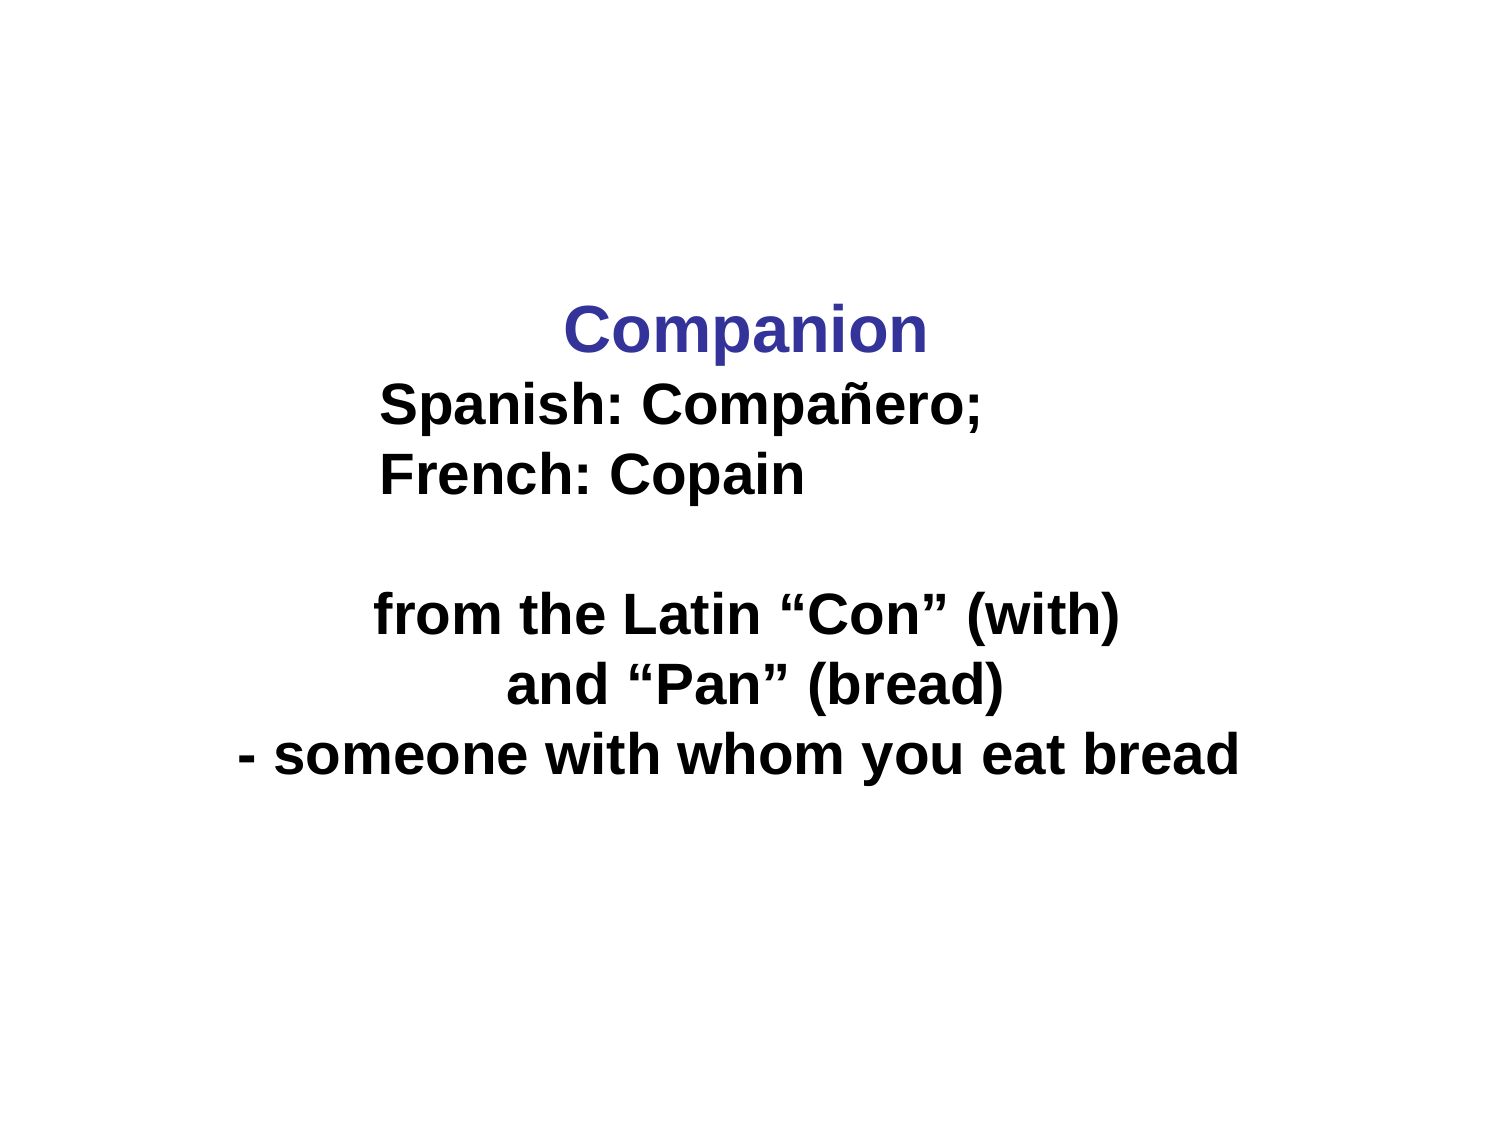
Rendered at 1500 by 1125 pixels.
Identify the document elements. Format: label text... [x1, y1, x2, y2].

text_box Companion Spanish: Compañero; French: Copain from the Latin “Con” (with) and “Pan” (bread) - someone with whom you eat bread [64, 278, 1447, 794]
